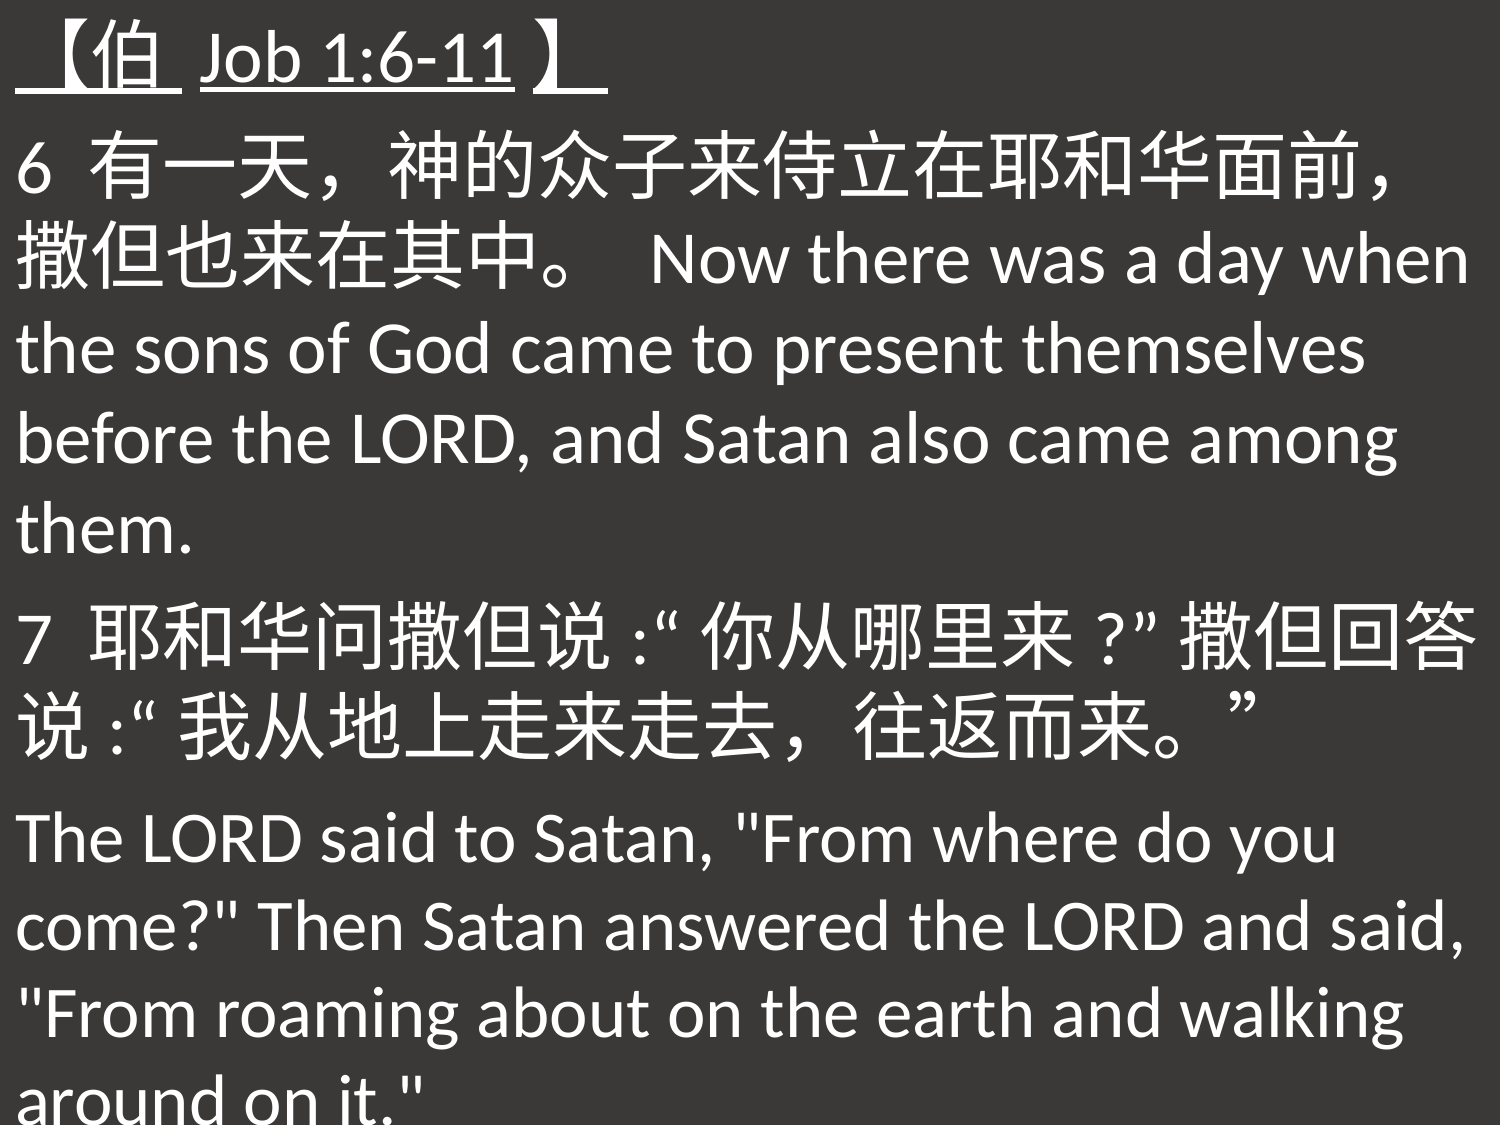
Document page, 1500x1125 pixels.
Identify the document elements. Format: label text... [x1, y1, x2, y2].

subtitle 【伯 Job 1:6-11】 6 有一天，神的众子来侍立在耶和华面前，撒但也来在其中。 Now there was a day when the sons of God came to present themselves before the LORD, and Satan also came among them. 7 耶和华问撒但说:“你从哪里来?”撒但回答说:“我从地上走来走去，往返而来。” The LORD said to Satan, "From where do you come?" Then Satan answered the LORD and said, "From roaming about on the earth and walking around on it." [0, 0, 1500, 1125]
